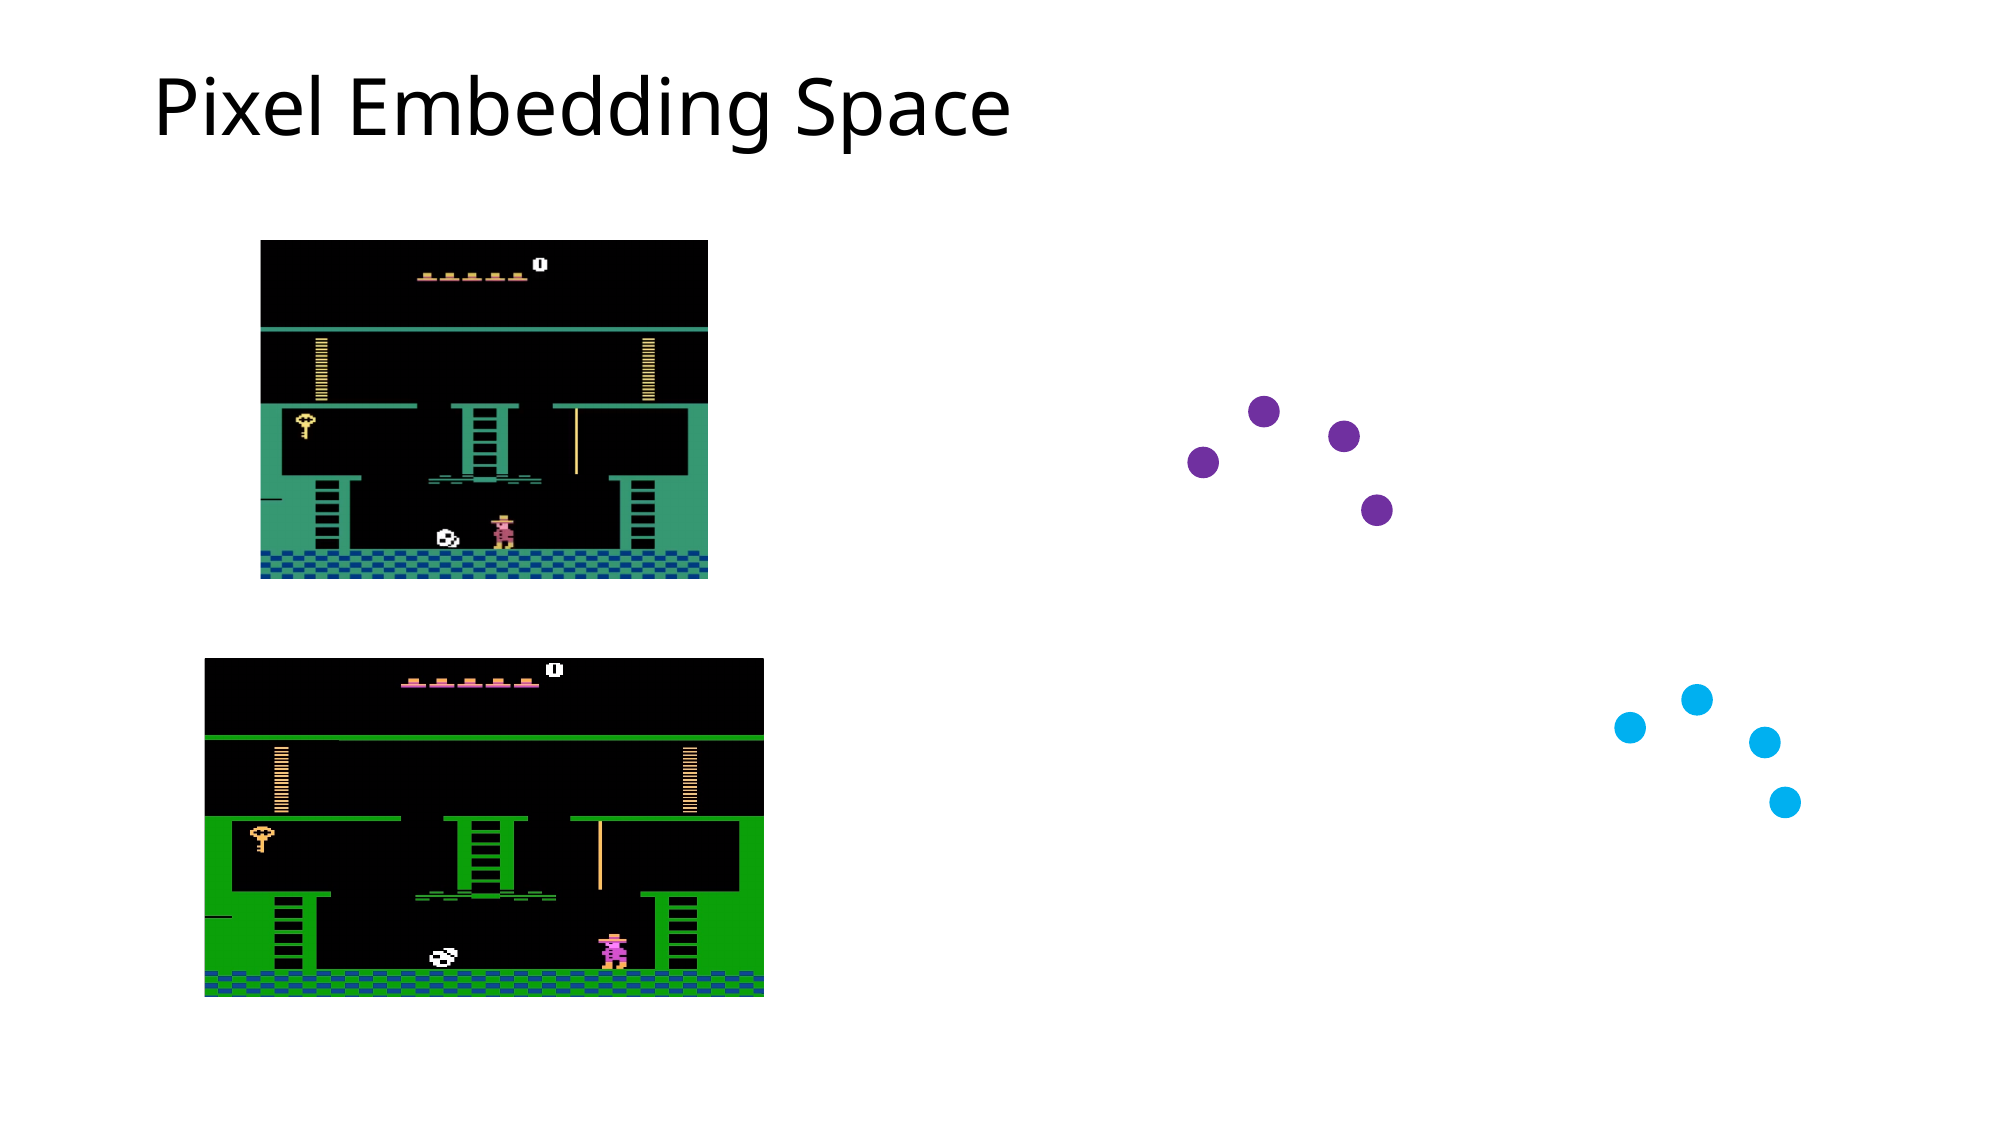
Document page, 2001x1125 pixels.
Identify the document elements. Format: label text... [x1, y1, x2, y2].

picture [204, 658, 764, 998]
text_box [1769, 786, 1801, 819]
text_box [1614, 711, 1646, 744]
text_box [1187, 446, 1219, 479]
picture [260, 240, 708, 579]
text_box [1681, 683, 1713, 716]
text_box [1248, 395, 1280, 428]
title Pixel Embedding Space [137, 59, 2000, 178]
text_box [1361, 494, 1393, 527]
text_box [1749, 726, 1781, 759]
text_box [1328, 420, 1360, 453]
